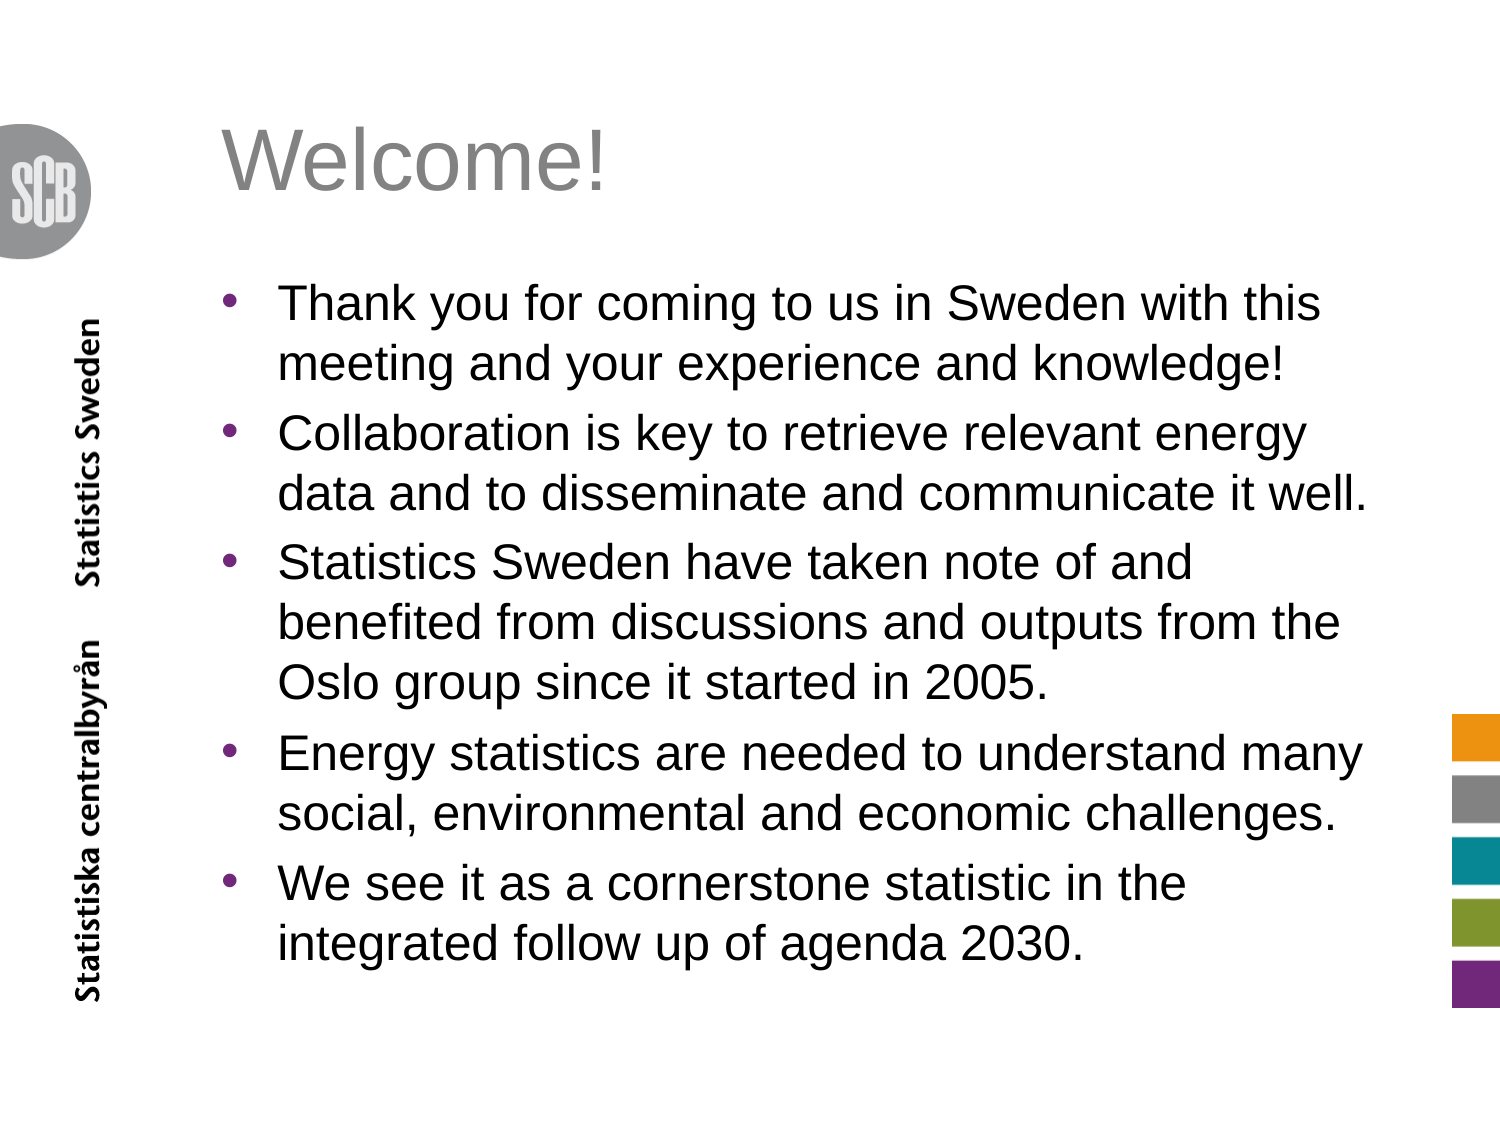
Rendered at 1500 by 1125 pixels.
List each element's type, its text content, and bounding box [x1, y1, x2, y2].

title Welcome! [206, 62, 1425, 250]
picture [1452, 714, 1500, 1008]
list Thank you for coming to us in Sweden with this meeting and your experience and knowledge! Collaboration is key to retrieve relevant energy data and to disseminate and communicate it well. Statistics Sweden have taken note of and benefited from discussions and outputs from the Oslo group since it started in 2005. Energy statistics are needed to understand many social, environmental and economic challenges. We see it as a cornerstone statistic in the integrated follow up of agenda 2030. [206, 262, 1425, 1005]
picture [0, 124, 107, 1002]
